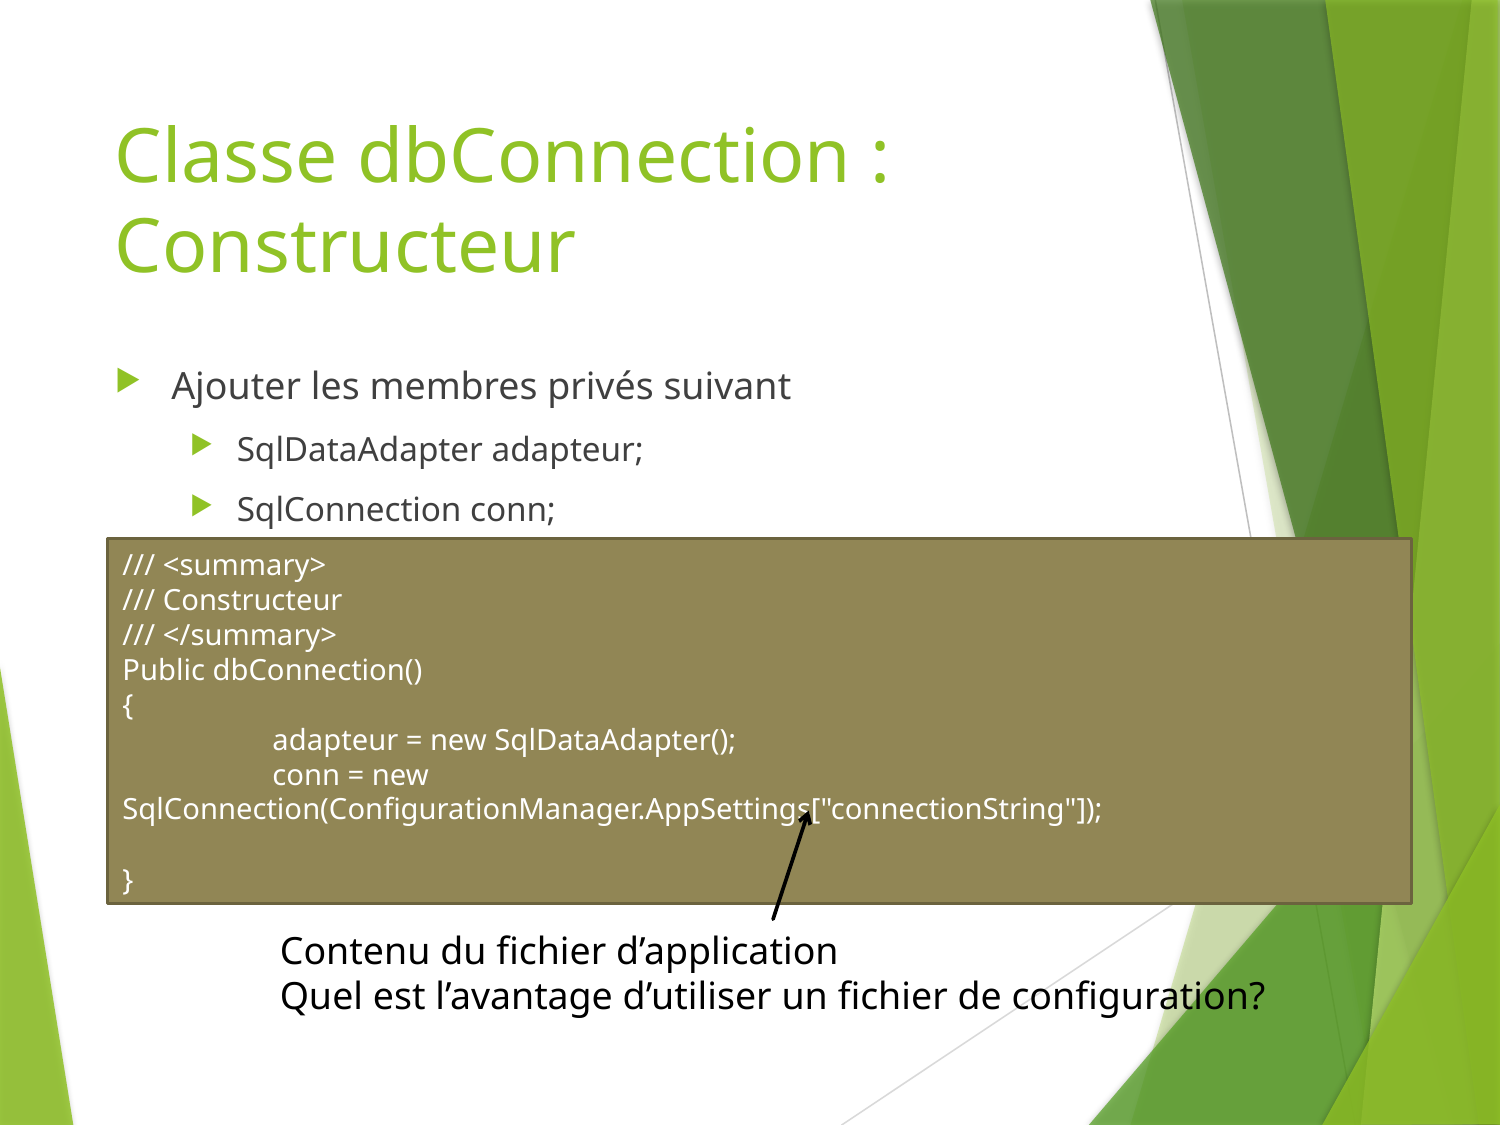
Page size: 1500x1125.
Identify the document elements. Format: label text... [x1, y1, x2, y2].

text_box Contenu du fichier d’application Quel est l’avantage d’utiliser un fichier de configuration? [265, 919, 1282, 1024]
title Classe dbConnection : Constructeur [99, 99, 1142, 317]
list Ajouter les membres privés suivant SqlDataAdapter adapteur; SqlConnection conn; Pour le constructeur [99, 354, 1142, 992]
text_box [772, 809, 810, 920]
text_box /// <summary> /// Constructeur /// </summary> Public dbConnection() { adapteur = new SqlDataAdapter(); conn = new SqlConnection(ConfigurationManager.AppSettings["connectionString"]); } [106, 537, 1413, 905]
